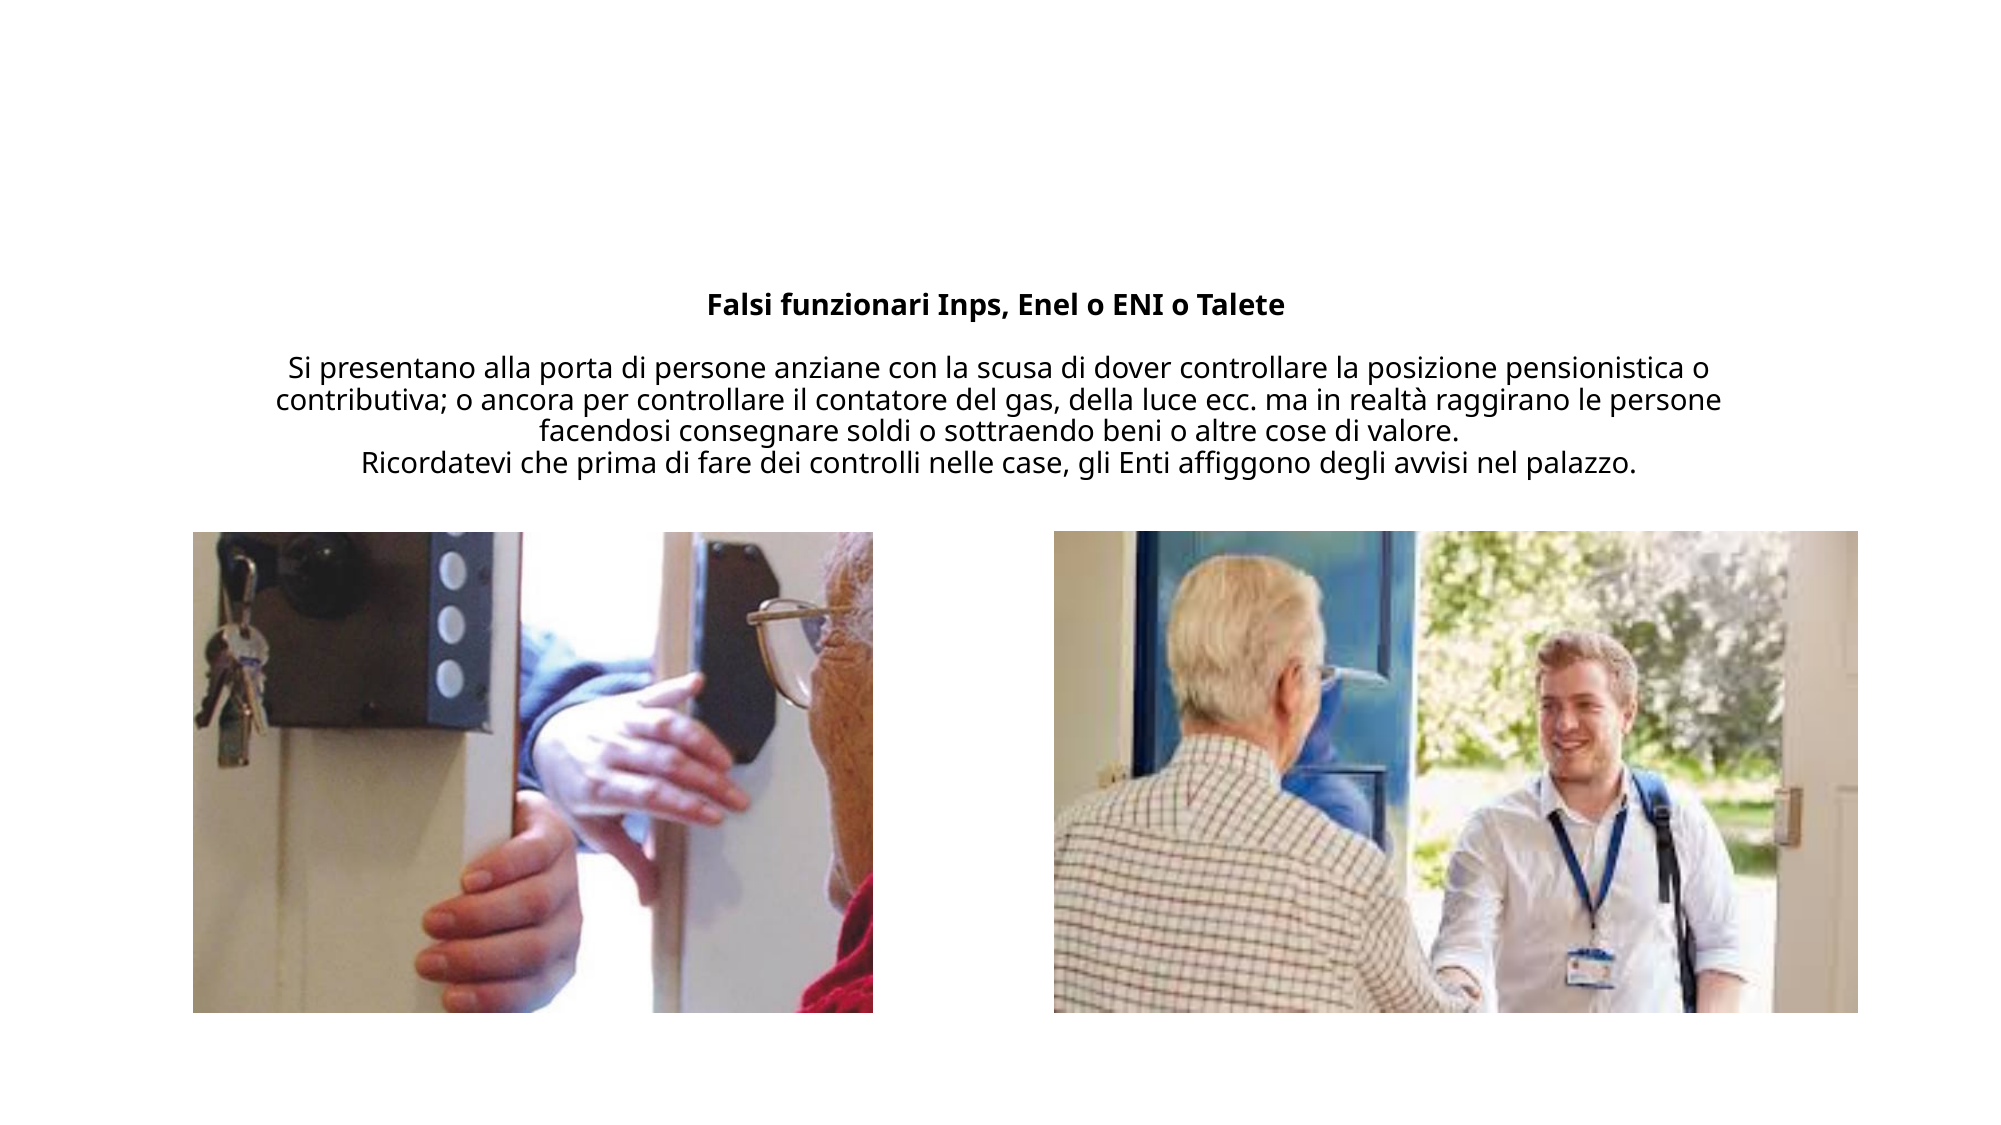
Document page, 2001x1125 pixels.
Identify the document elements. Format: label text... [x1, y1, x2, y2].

picture [193, 532, 873, 1013]
picture [1054, 531, 1858, 1013]
title Falsi funzionari Inps, Enel o ENI o Talete Si presentano alla porta di persone anziane con la scusa di dover controllare la posizione pensionistica o contributiva; o ancora per controllare il contatore del gas, della luce ecc. ma in realtà raggirano le persone facendosi consegnare soldi o sottraendo beni o altre cose di valore. Ricordatevi che prima di fare dei controlli nelle case, gli Enti affiggono degli avvisi nel palazzo. [249, 277, 1750, 670]
